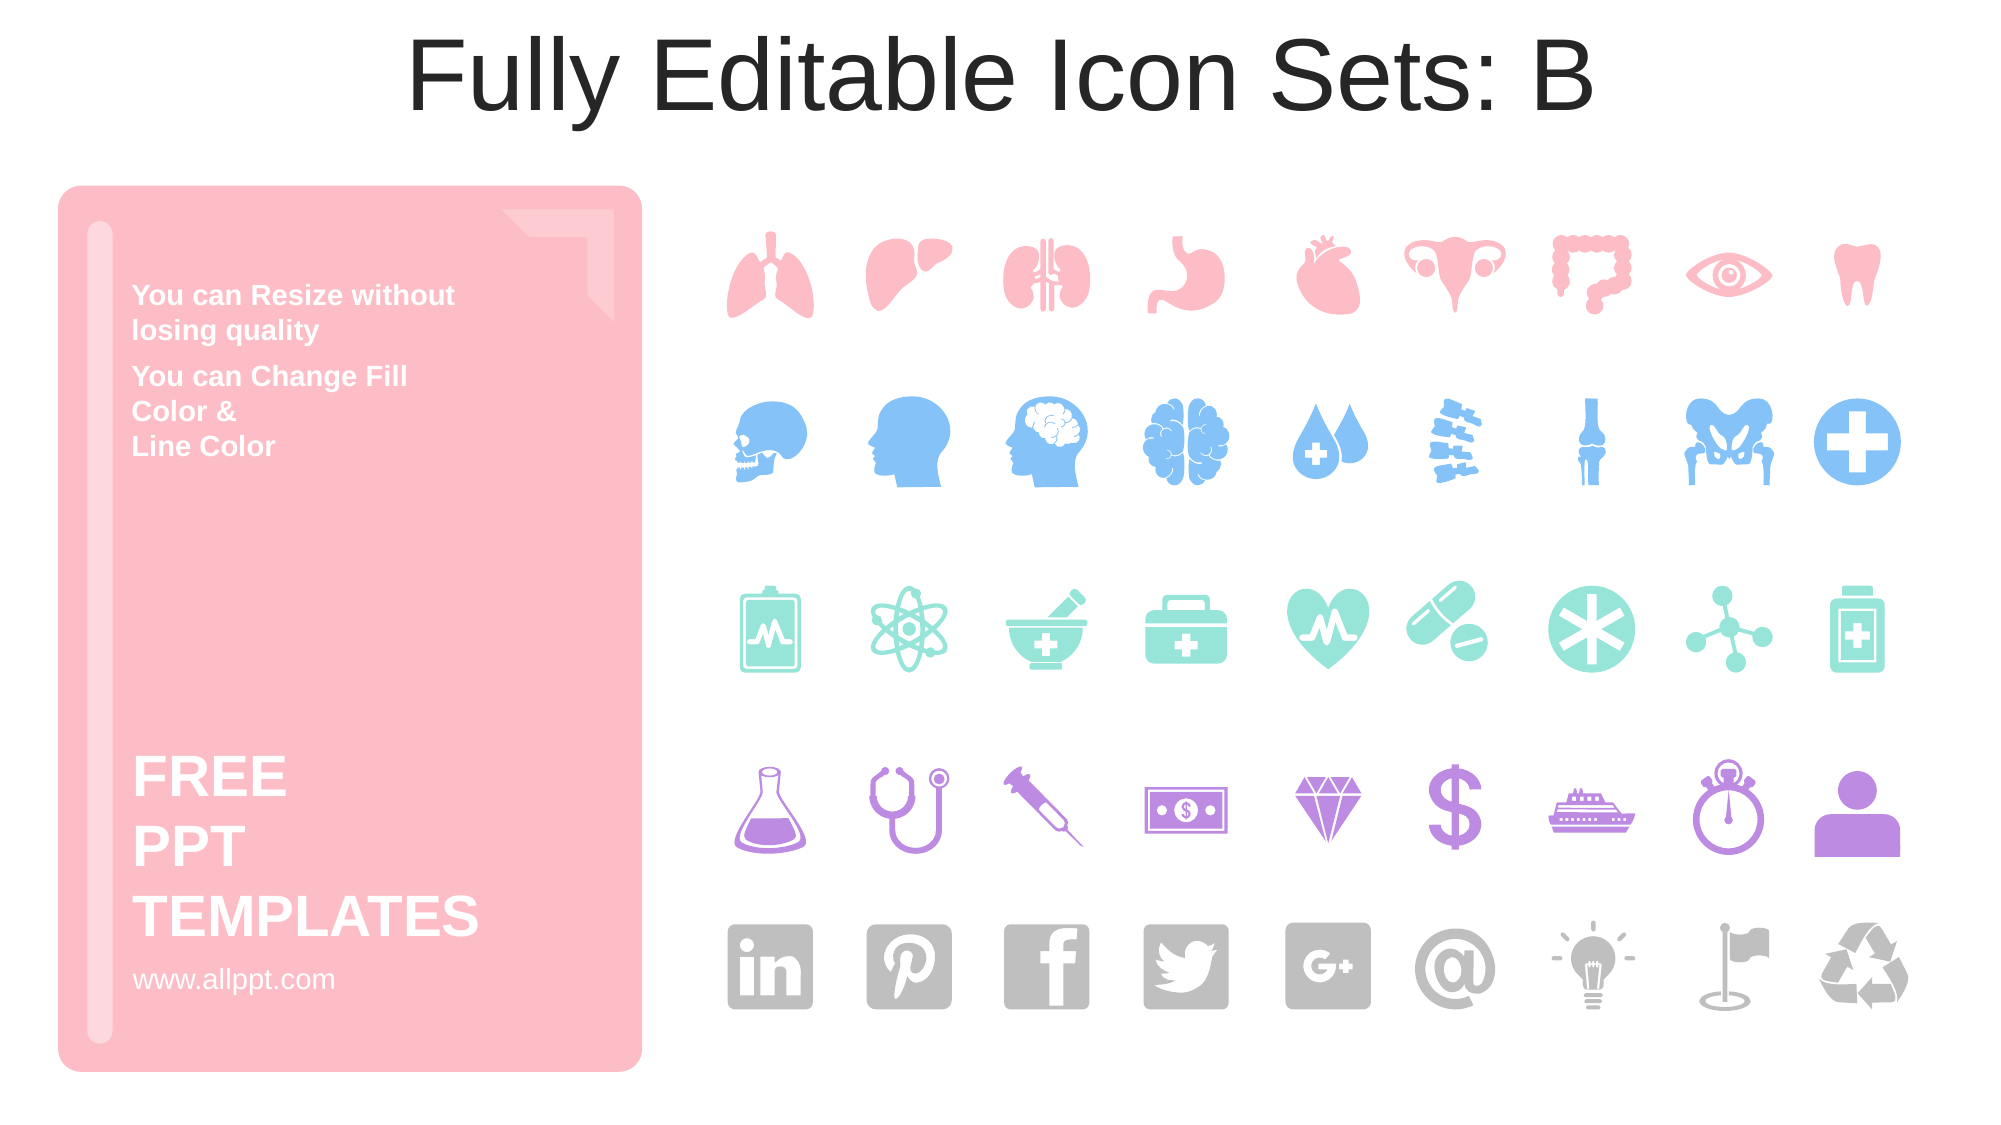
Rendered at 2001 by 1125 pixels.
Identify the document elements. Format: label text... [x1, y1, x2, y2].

text_box [1818, 921, 1910, 1013]
text_box [1403, 235, 1507, 316]
text_box [865, 923, 953, 1011]
text_box [1550, 955, 1564, 962]
text_box [726, 923, 814, 1011]
text_box [1293, 775, 1364, 844]
text_box [1413, 927, 1497, 1011]
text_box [868, 396, 951, 488]
text_box [1683, 397, 1776, 487]
text_box [1427, 763, 1483, 851]
text_box [738, 584, 802, 674]
list Fully Editable Icon Sets: B [53, 20, 1952, 140]
text_box [1590, 919, 1597, 933]
text_box [1002, 237, 1092, 313]
text_box [1616, 931, 1628, 943]
text_box [1684, 251, 1775, 299]
text_box [864, 237, 954, 312]
text_box [1623, 955, 1637, 962]
text_box [1813, 813, 1902, 858]
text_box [1428, 398, 1482, 486]
text_box [1286, 587, 1371, 671]
text_box [1144, 786, 1229, 835]
text_box [1002, 765, 1085, 848]
text_box [1691, 758, 1766, 856]
text_box [869, 584, 949, 674]
text_box [1547, 584, 1637, 674]
text_box [1547, 787, 1637, 834]
text_box [1004, 587, 1089, 671]
text_box [868, 765, 951, 855]
text_box [1146, 235, 1226, 315]
text_box [1833, 242, 1882, 308]
text_box [1576, 397, 1607, 487]
text_box [1836, 769, 1878, 811]
text_box [1141, 397, 1231, 487]
text_box [1559, 931, 1571, 943]
text_box [1142, 923, 1230, 1011]
text_box [1144, 626, 1228, 665]
text_box [1449, 622, 1489, 663]
text_box [1004, 395, 1089, 489]
text_box [1550, 233, 1633, 316]
text_box [1812, 397, 1902, 487]
text_box [1003, 923, 1091, 1011]
text_box [1829, 584, 1886, 674]
text_box [1295, 233, 1362, 316]
text_box [1684, 584, 1774, 674]
text_box [732, 400, 809, 484]
text_box [1284, 921, 1372, 1011]
text_box [725, 230, 815, 320]
text_box [733, 765, 808, 855]
text_box [1698, 921, 1771, 1012]
text_box [1291, 400, 1370, 481]
text_box [1569, 935, 1617, 1011]
text_box [1405, 579, 1477, 646]
text_box [1144, 593, 1228, 625]
